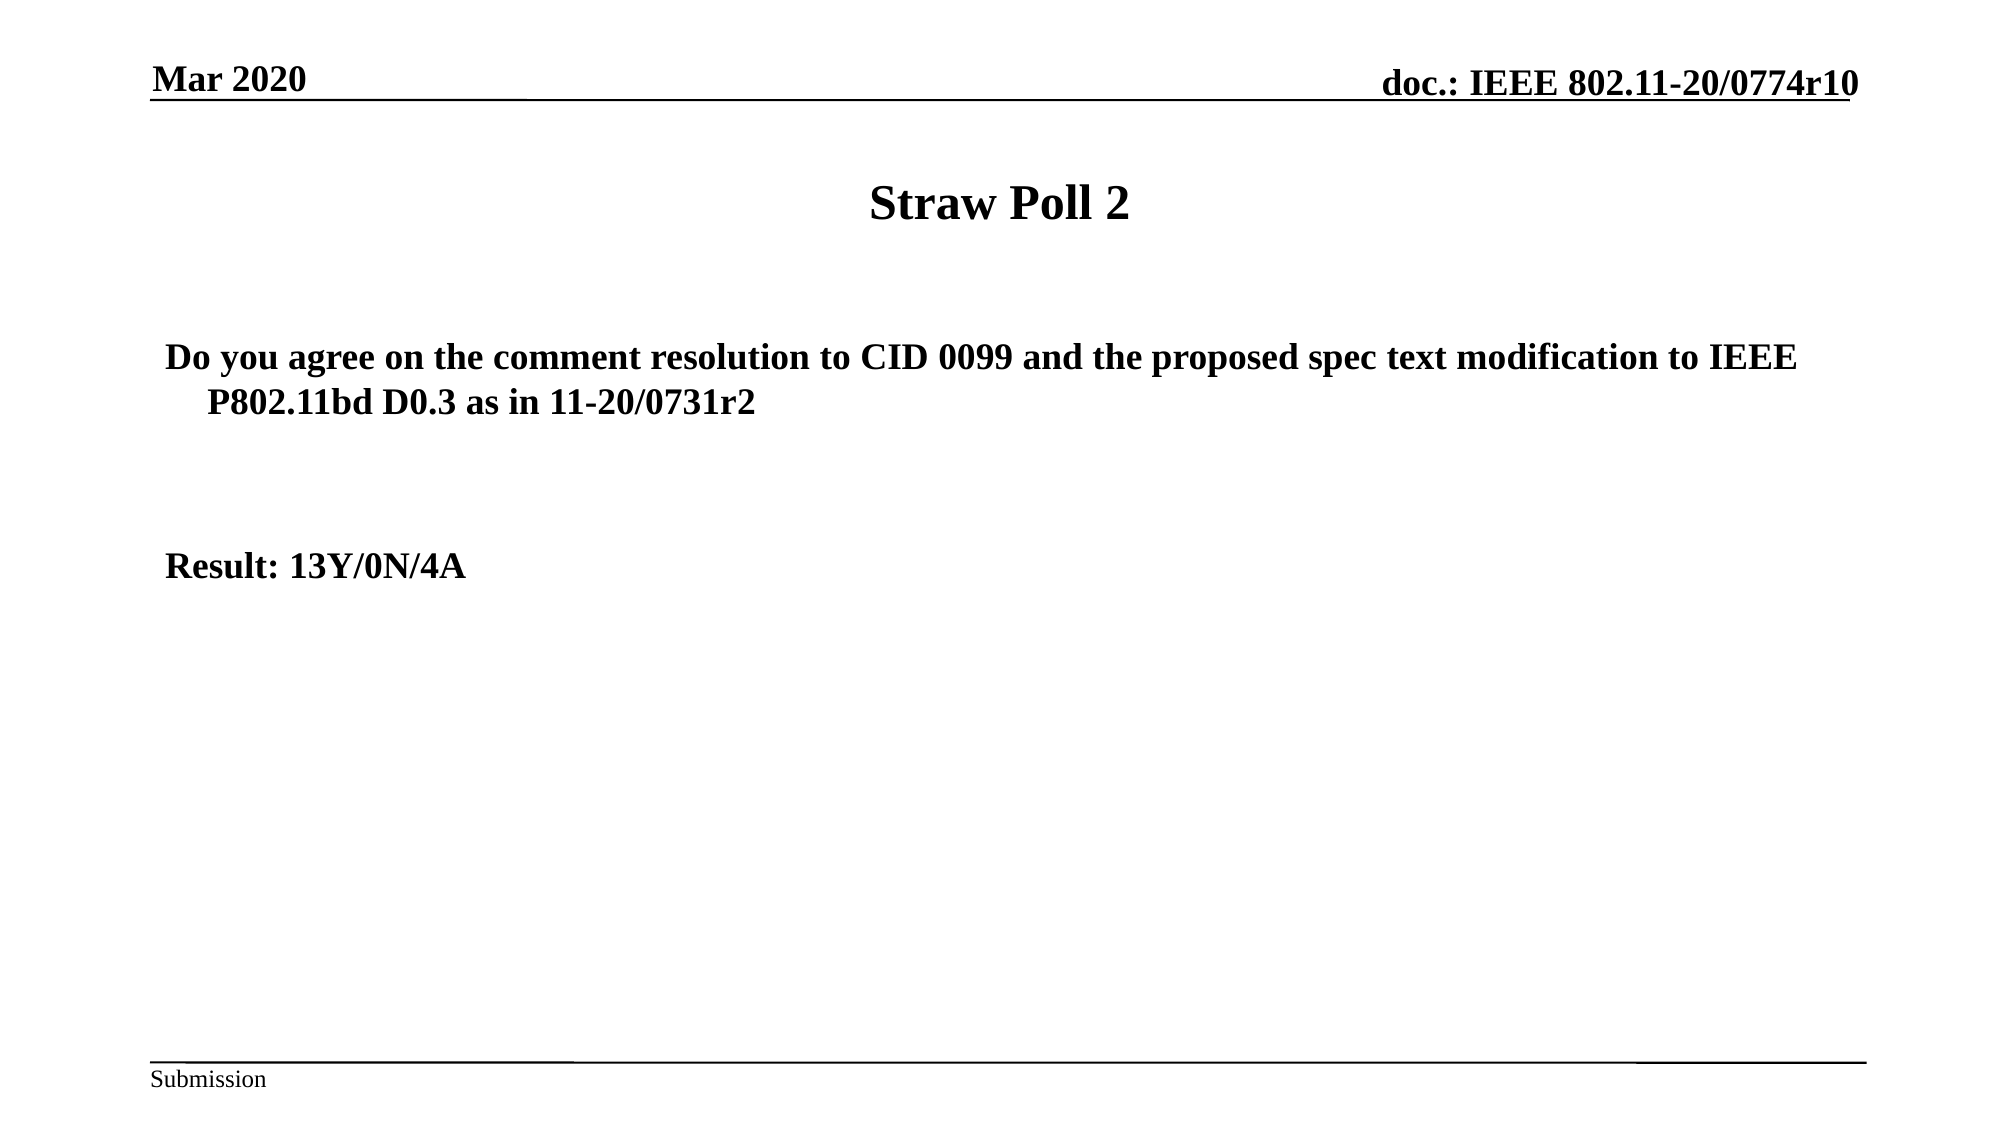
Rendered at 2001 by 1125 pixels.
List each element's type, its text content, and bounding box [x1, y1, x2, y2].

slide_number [152, 54, 563, 100]
list Do you agree on the comment resolution to CID 0099 and the proposed spec text modification to IEEE P802.11bd D0.3 as in 11-20/0731r2 Result: 13Y/0N/4A [149, 324, 1850, 1000]
title Straw Poll 2 [149, 112, 1850, 288]
